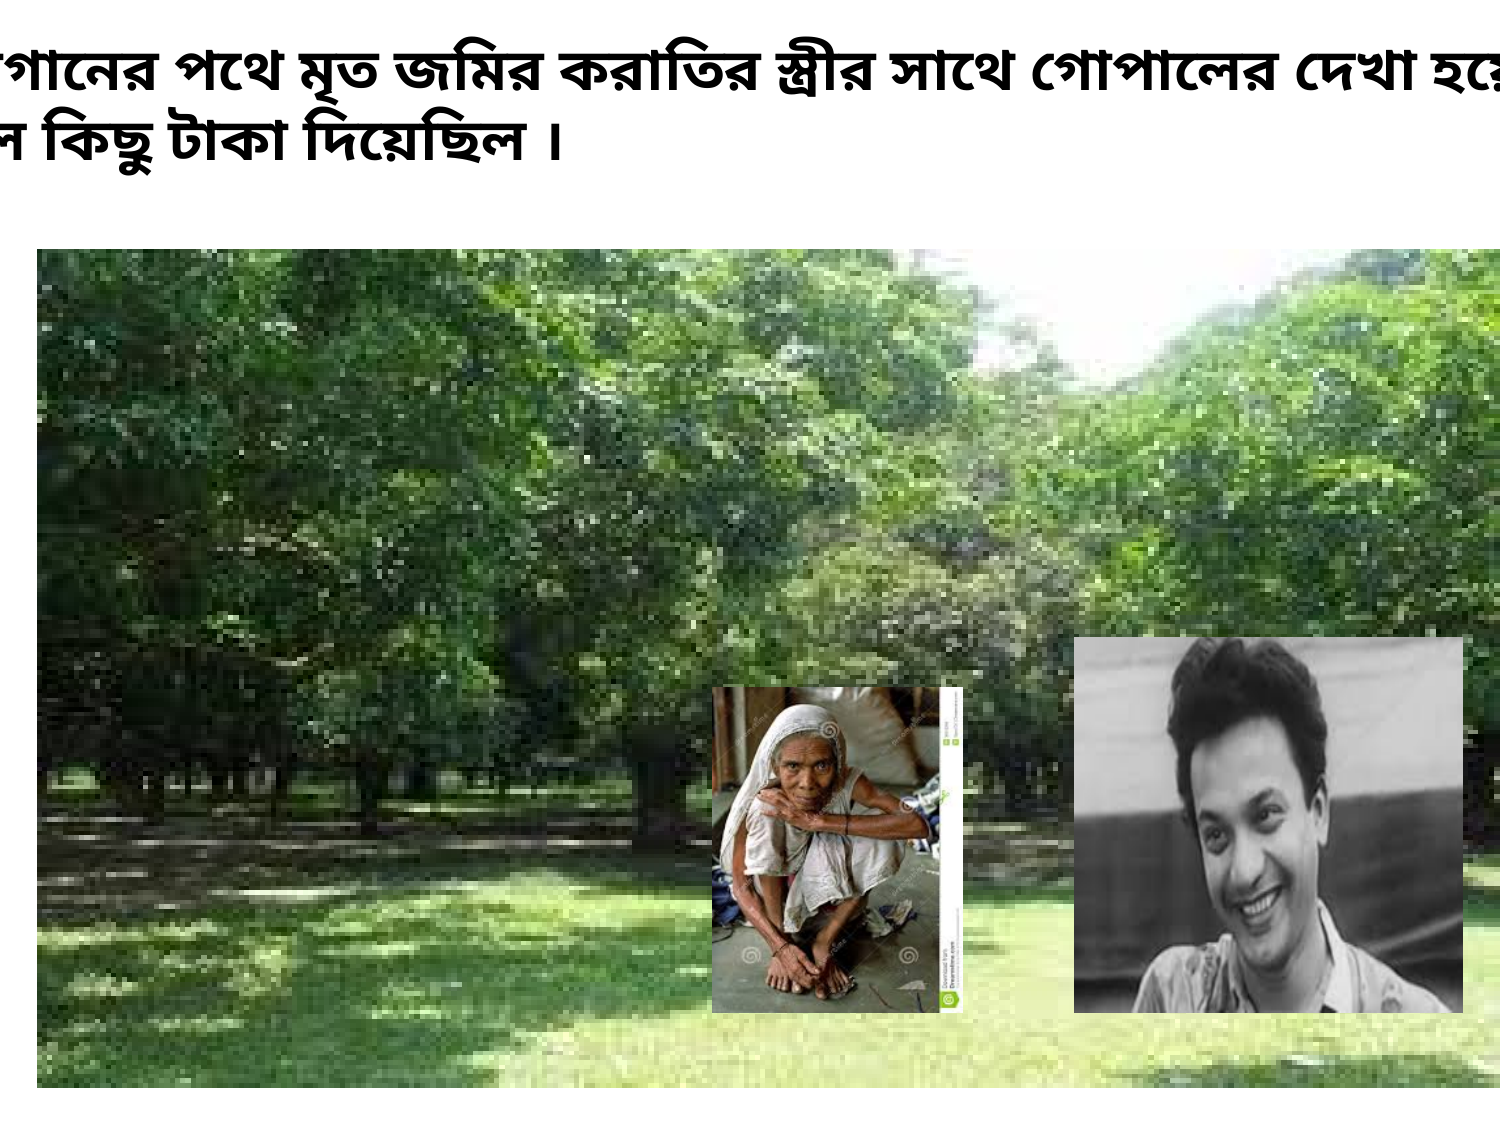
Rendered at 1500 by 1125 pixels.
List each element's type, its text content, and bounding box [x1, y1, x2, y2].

picture [37, 249, 1500, 1088]
text_box আম বাগানের পথে মৃত জমির করাতির স্ত্রীর সাথে গোপালের দেখা হয়েছিলো । গোপাল কিছু টাকা দিয়েছিল । [0, 25, 1500, 180]
